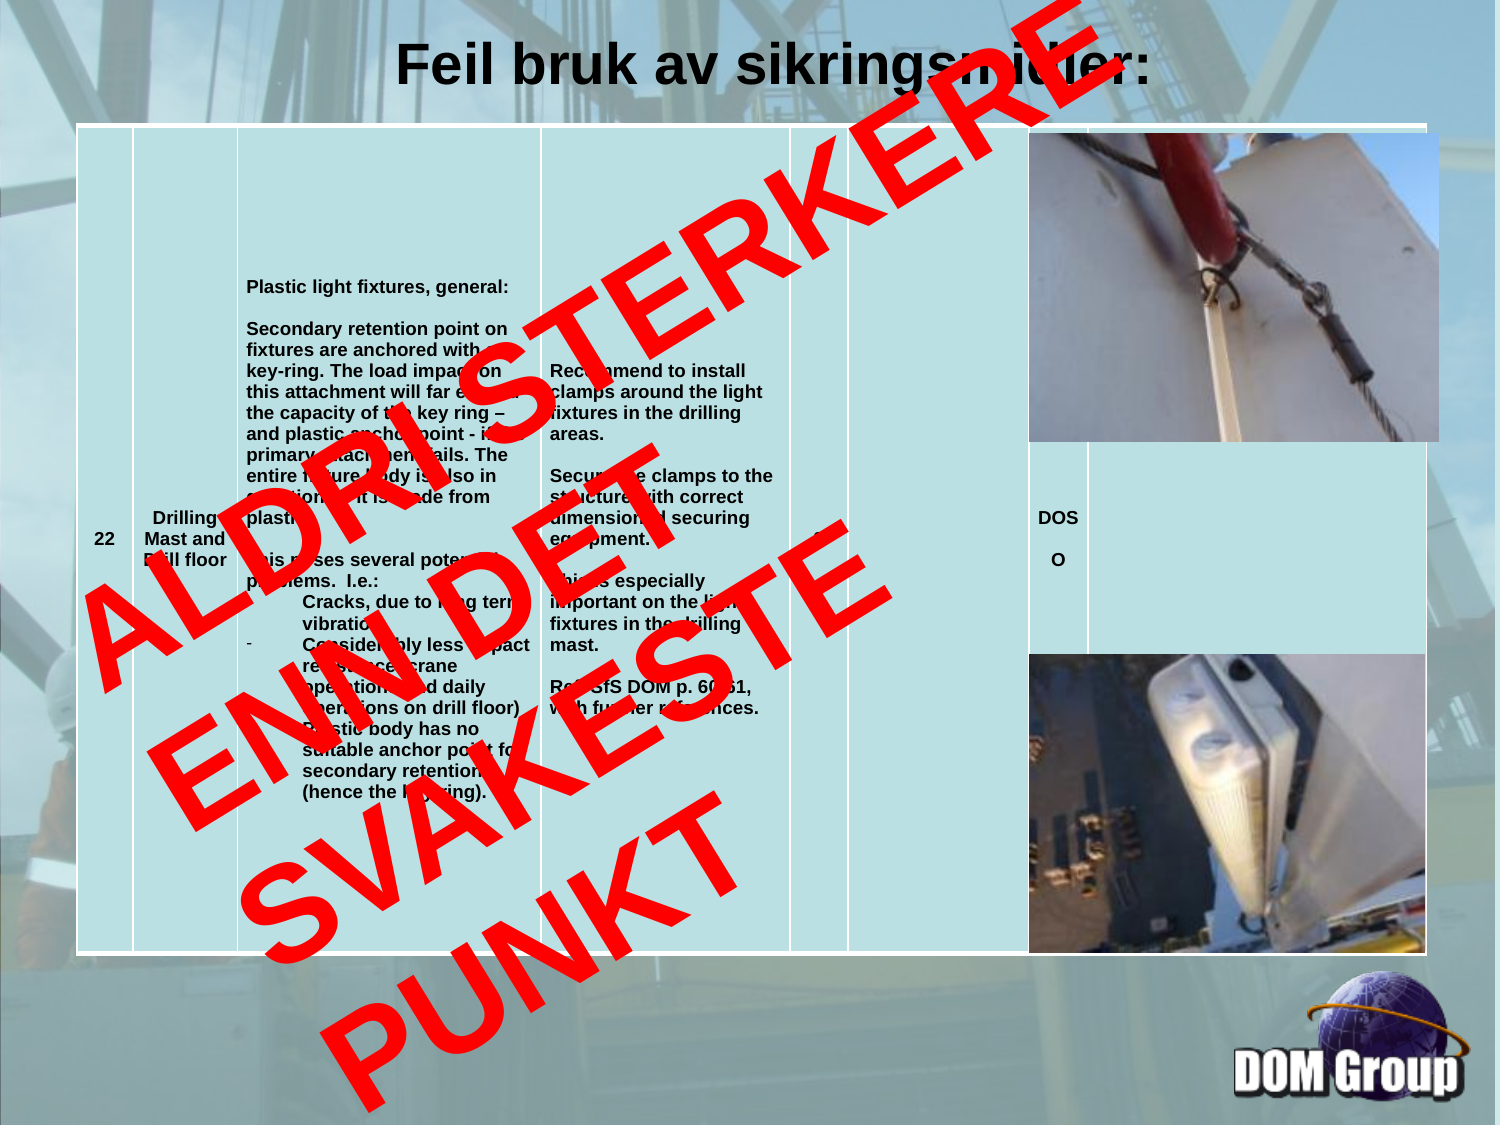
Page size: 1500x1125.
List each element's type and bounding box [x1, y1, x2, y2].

picture [0, 0, 1495, 1125]
text_box [1495, 0, 1500, 1125]
